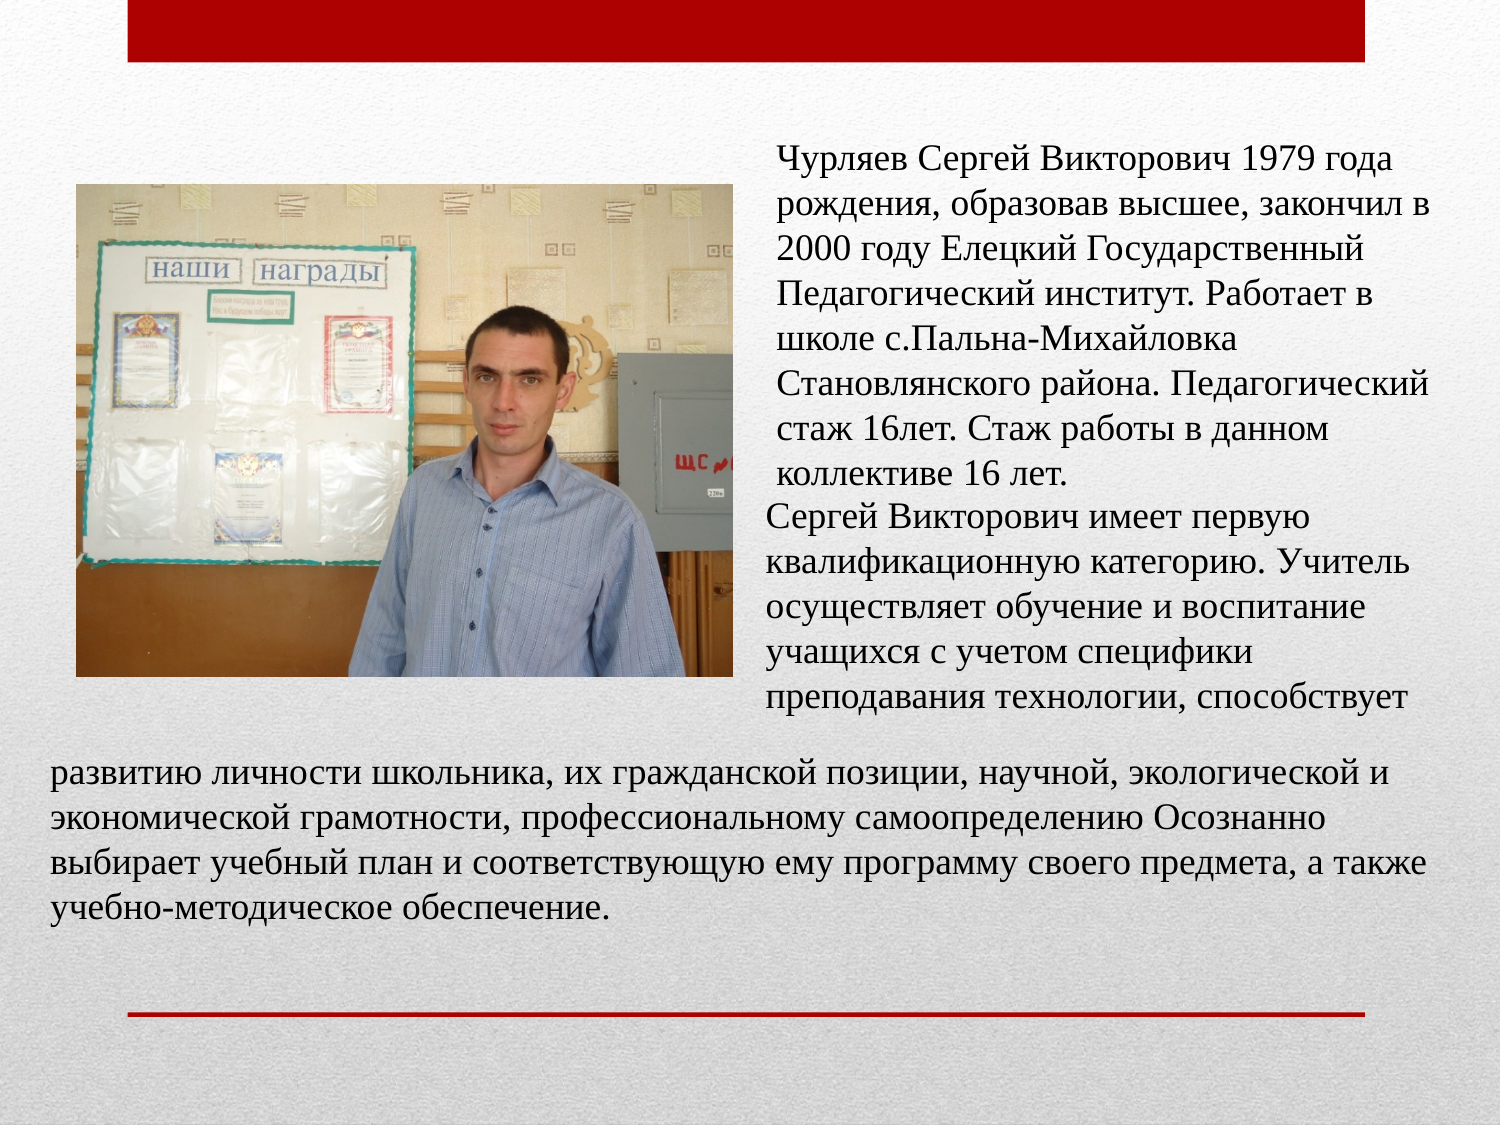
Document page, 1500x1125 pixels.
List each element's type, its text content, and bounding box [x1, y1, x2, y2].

text_box Чурляев Сергей Викторович 1979 года рождения, образовав высшее, закончил в 2000 году Елецкий Государственный Педагогический институт. Работает в школе с.Пальна-Михайловка Становлянского района. Педагогический стаж 16лет. Стаж работы в данном коллективе 16 лет. [761, 125, 1464, 484]
text_box развитию личности школьника, их гражданской позиции, научной, экологической и экономической грамотности, профессиональному самоопределению Осознанно выбирает учебный план и соответствующую ему программу своего предмета, а также учебно-методическое обеспечение. [35, 739, 1453, 935]
text_box Сергей Викторович имеет первую квалификационную категорию. Учитель осуществляет обучение и воспитание учащихся с учетом специфики преподавания технологии, способствует [750, 484, 1466, 724]
picture [75, 183, 734, 677]
